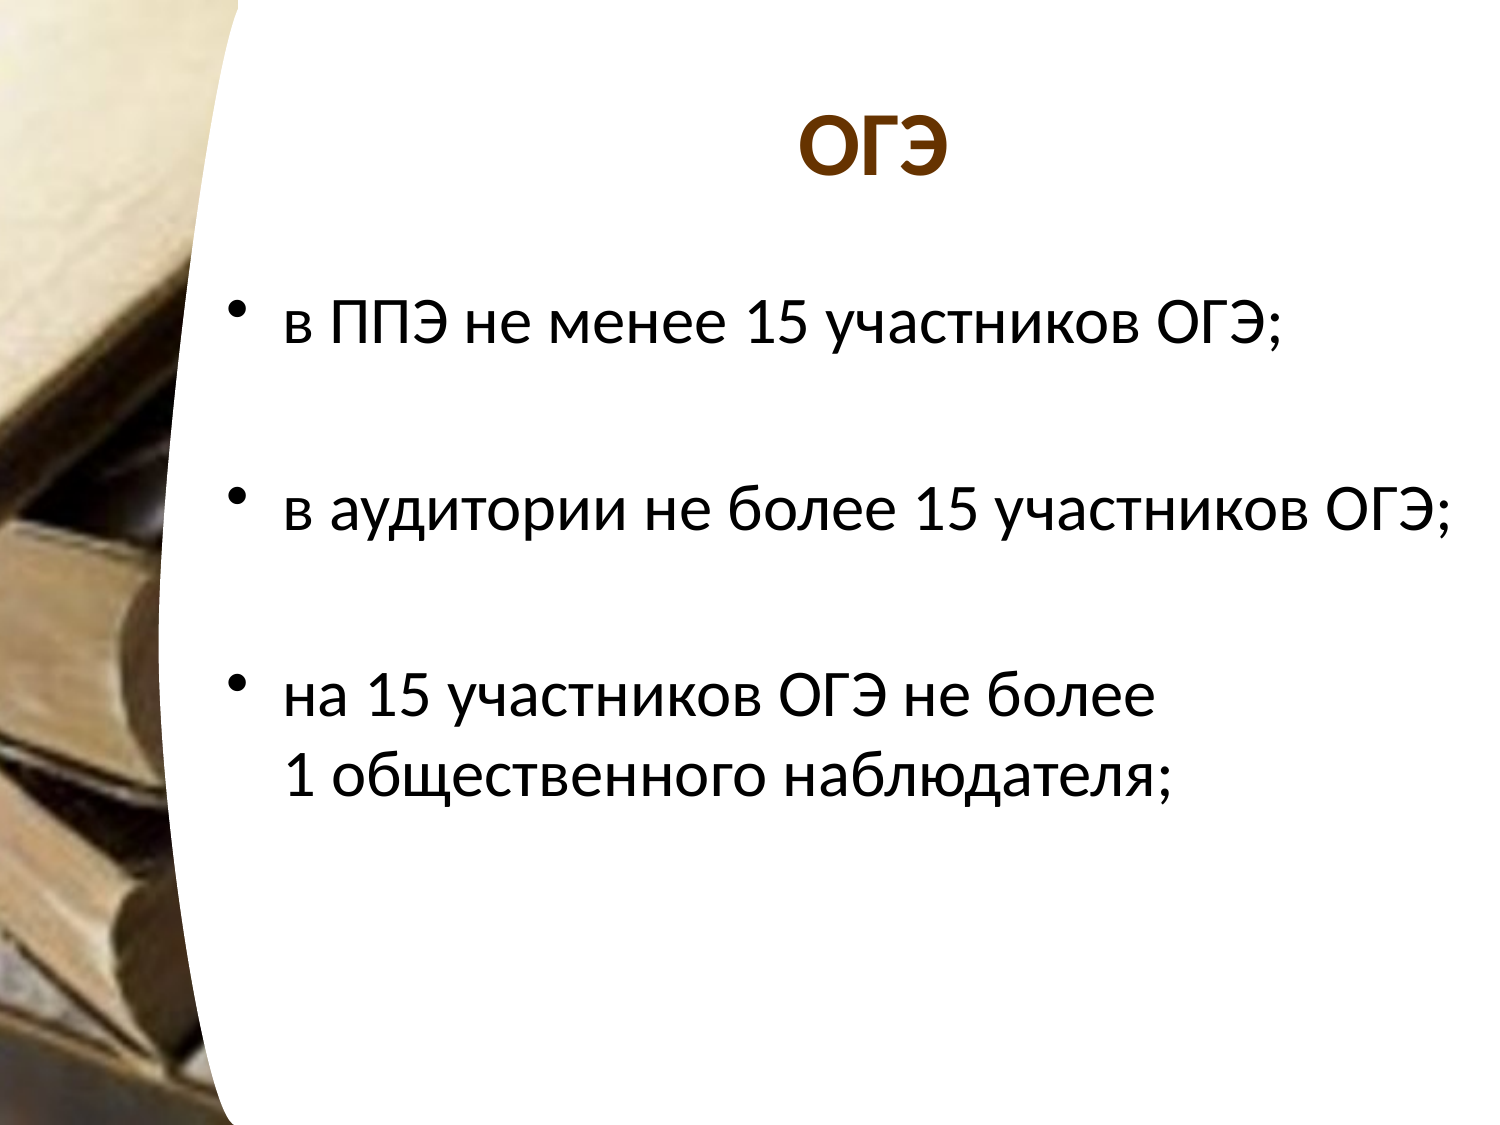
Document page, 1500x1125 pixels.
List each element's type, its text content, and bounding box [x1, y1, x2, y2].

list в ППЭ не менее 15 участников ОГЭ; в аудитории не более 15 участников ОГЭ; на 15 участников ОГЭ не более 1 общественного наблюдателя; [210, 269, 1500, 1012]
picture [0, 0, 238, 1125]
title ОГЭ [288, 43, 1460, 234]
